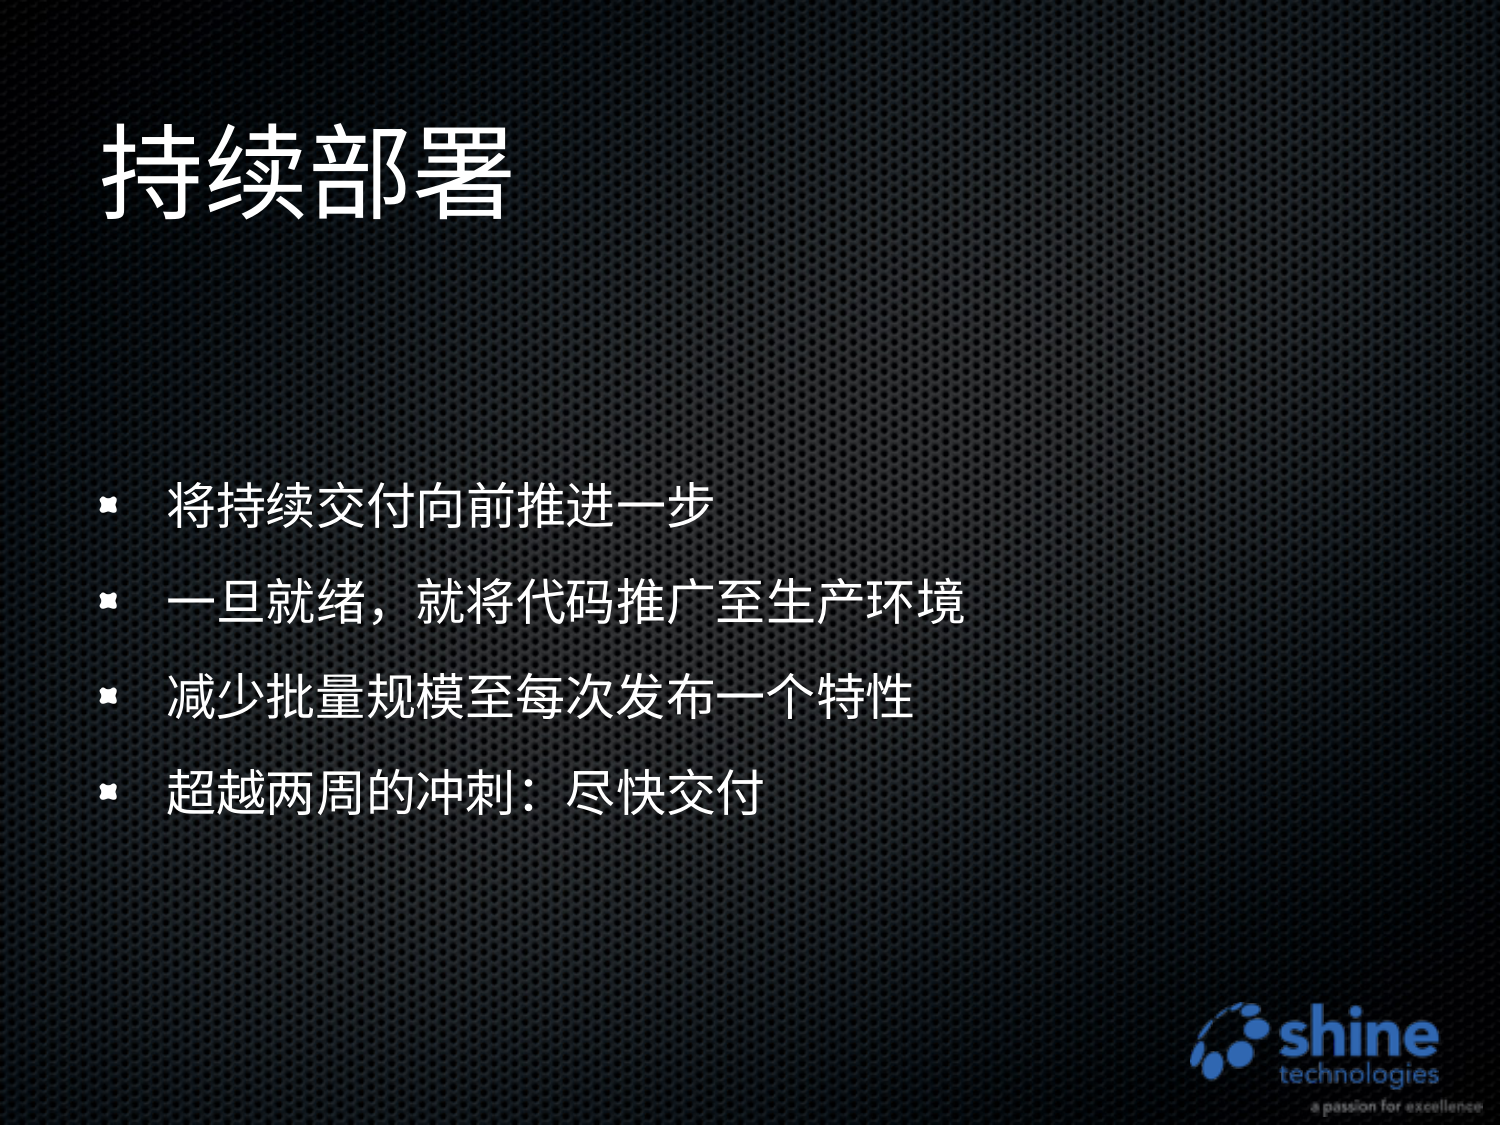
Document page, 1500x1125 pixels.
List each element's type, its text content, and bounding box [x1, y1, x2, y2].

title 持续部署 [91, 28, 1411, 311]
list 将持续交付向前推进一步 一旦就绪，就将代码推广至生产环境 减少批量规模至每次发布一个特性 超越两周的冲刺：尽快交付 [91, 318, 1411, 978]
picture [0, 0, 1500, 1125]
